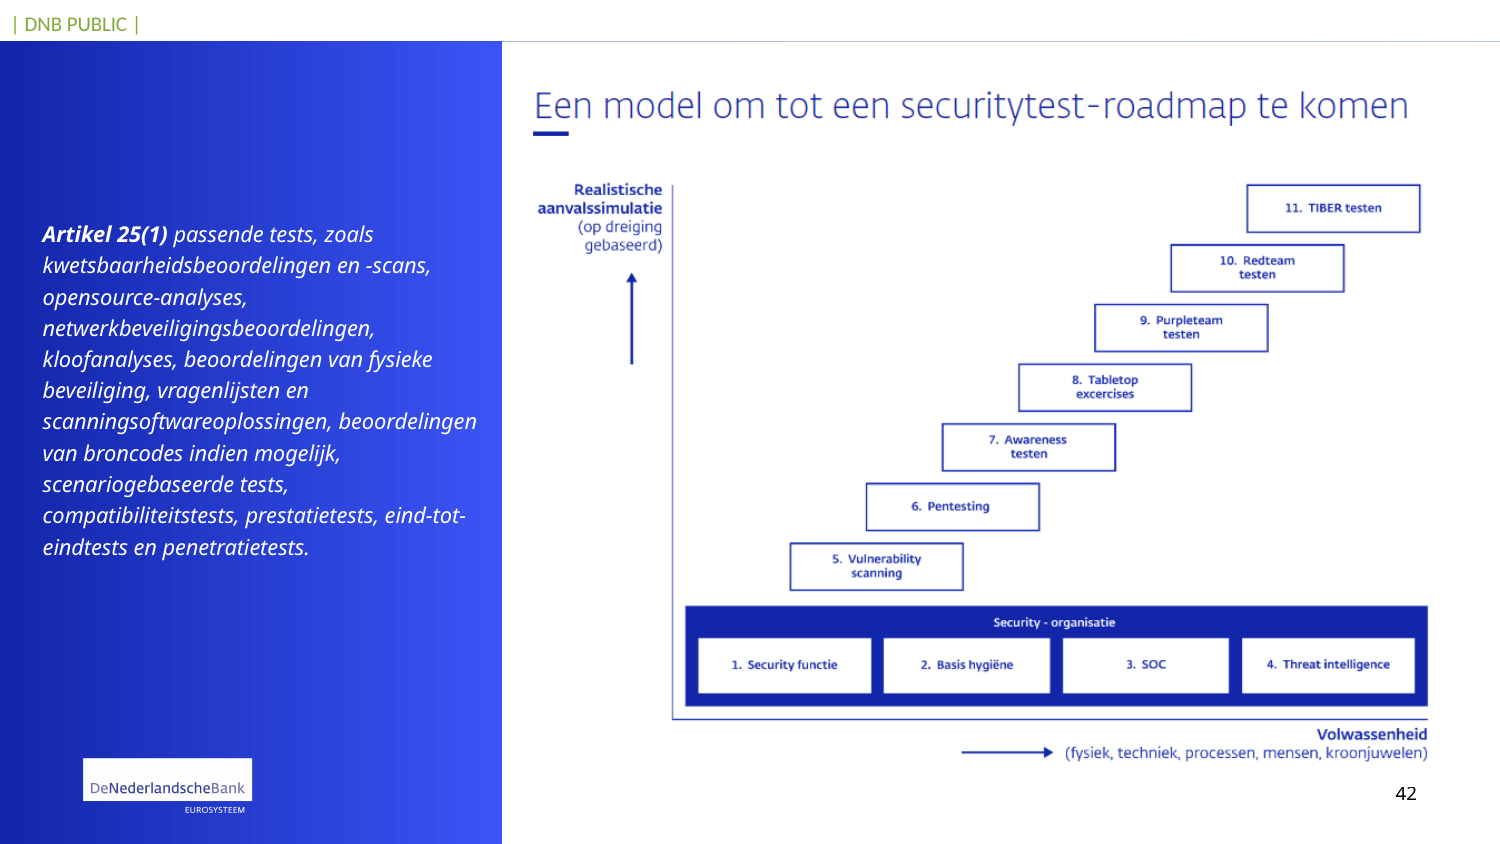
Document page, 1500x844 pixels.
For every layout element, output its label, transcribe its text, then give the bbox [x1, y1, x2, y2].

picture [76, 751, 259, 820]
list Artikel 25(1) passende tests, zoals kwetsbaarheidsbeoordelingen en -scans, opensource-analyses, netwerkbeveiligingsbeoordelingen, kloofanalyses, beoordelingen van fysieke beveiliging, vragenlijsten en scanningsoftwareoplossingen, beoordelingen van broncodes indien mogelijk, scenariogebaseerde tests, compatibiliteitstests, prestatietests, eind-tot-eindtests en penetratietests. [42, 215, 485, 719]
picture [512, 67, 1458, 787]
slide_number 42 [1331, 787, 1417, 811]
